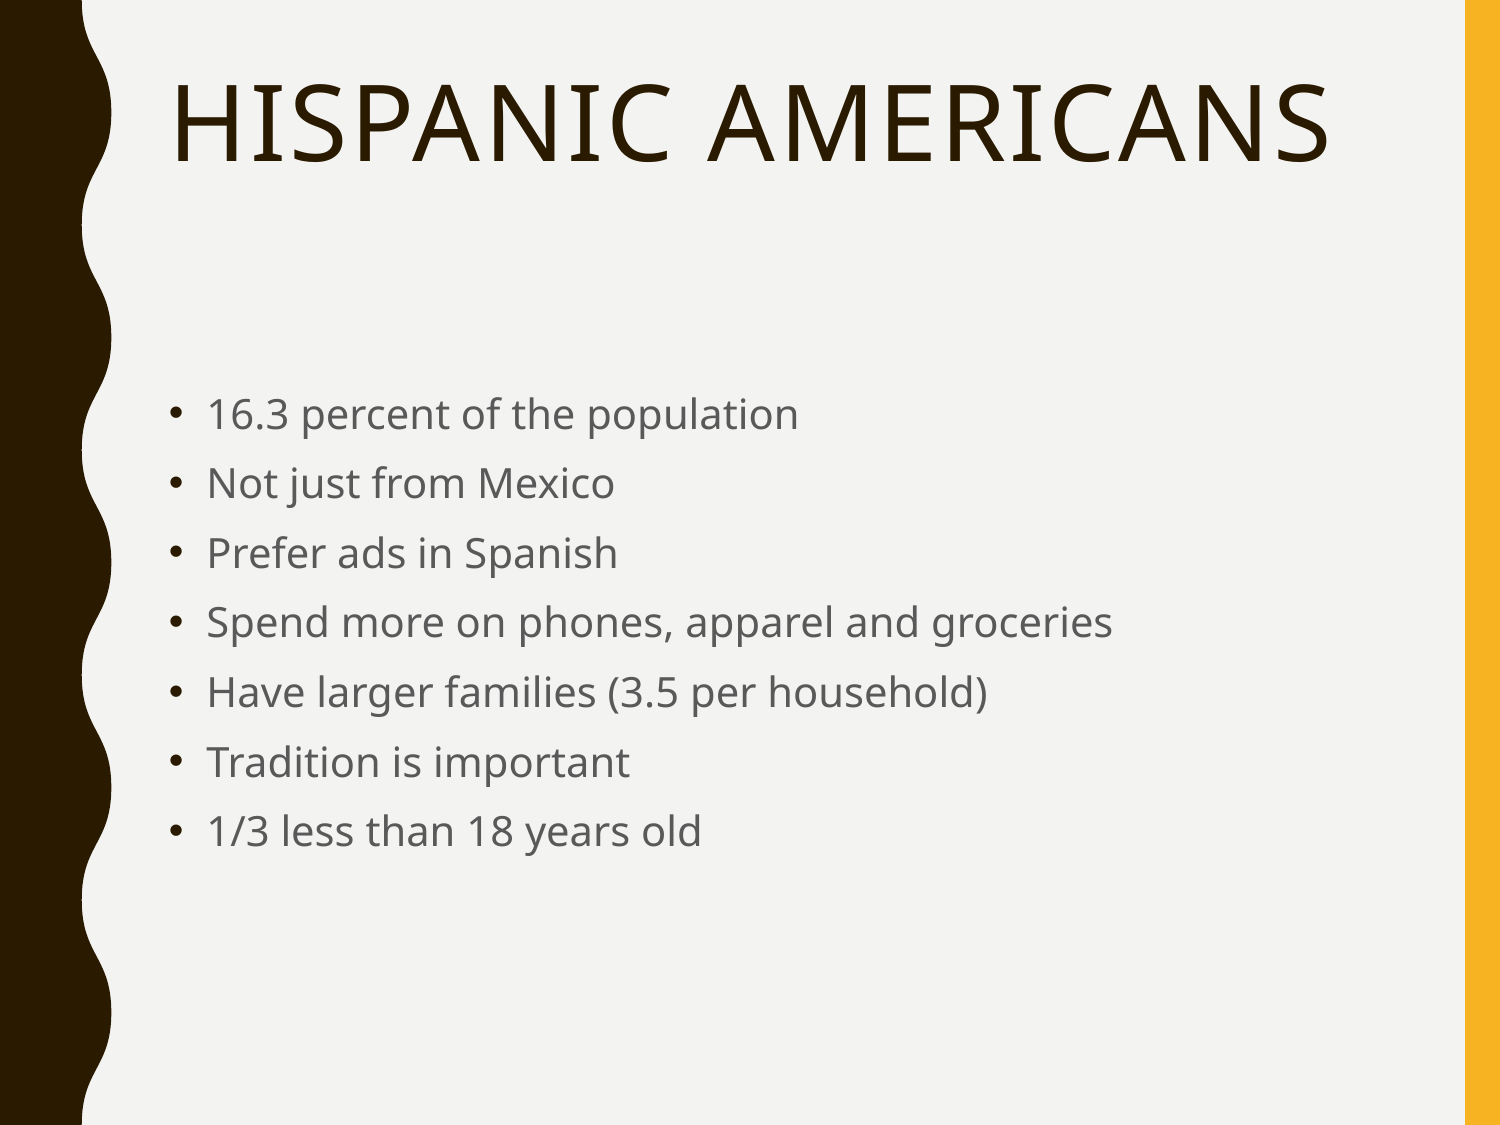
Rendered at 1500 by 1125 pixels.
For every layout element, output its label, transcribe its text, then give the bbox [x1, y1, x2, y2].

title Hispanic Americans [154, 62, 1407, 308]
list 16.3 percent of the population Not just from Mexico Prefer ads in Spanish Spend more on phones, apparel and groceries Have larger families (3.5 per household) Tradition is important 1/3 less than 18 years old [154, 375, 1407, 965]
